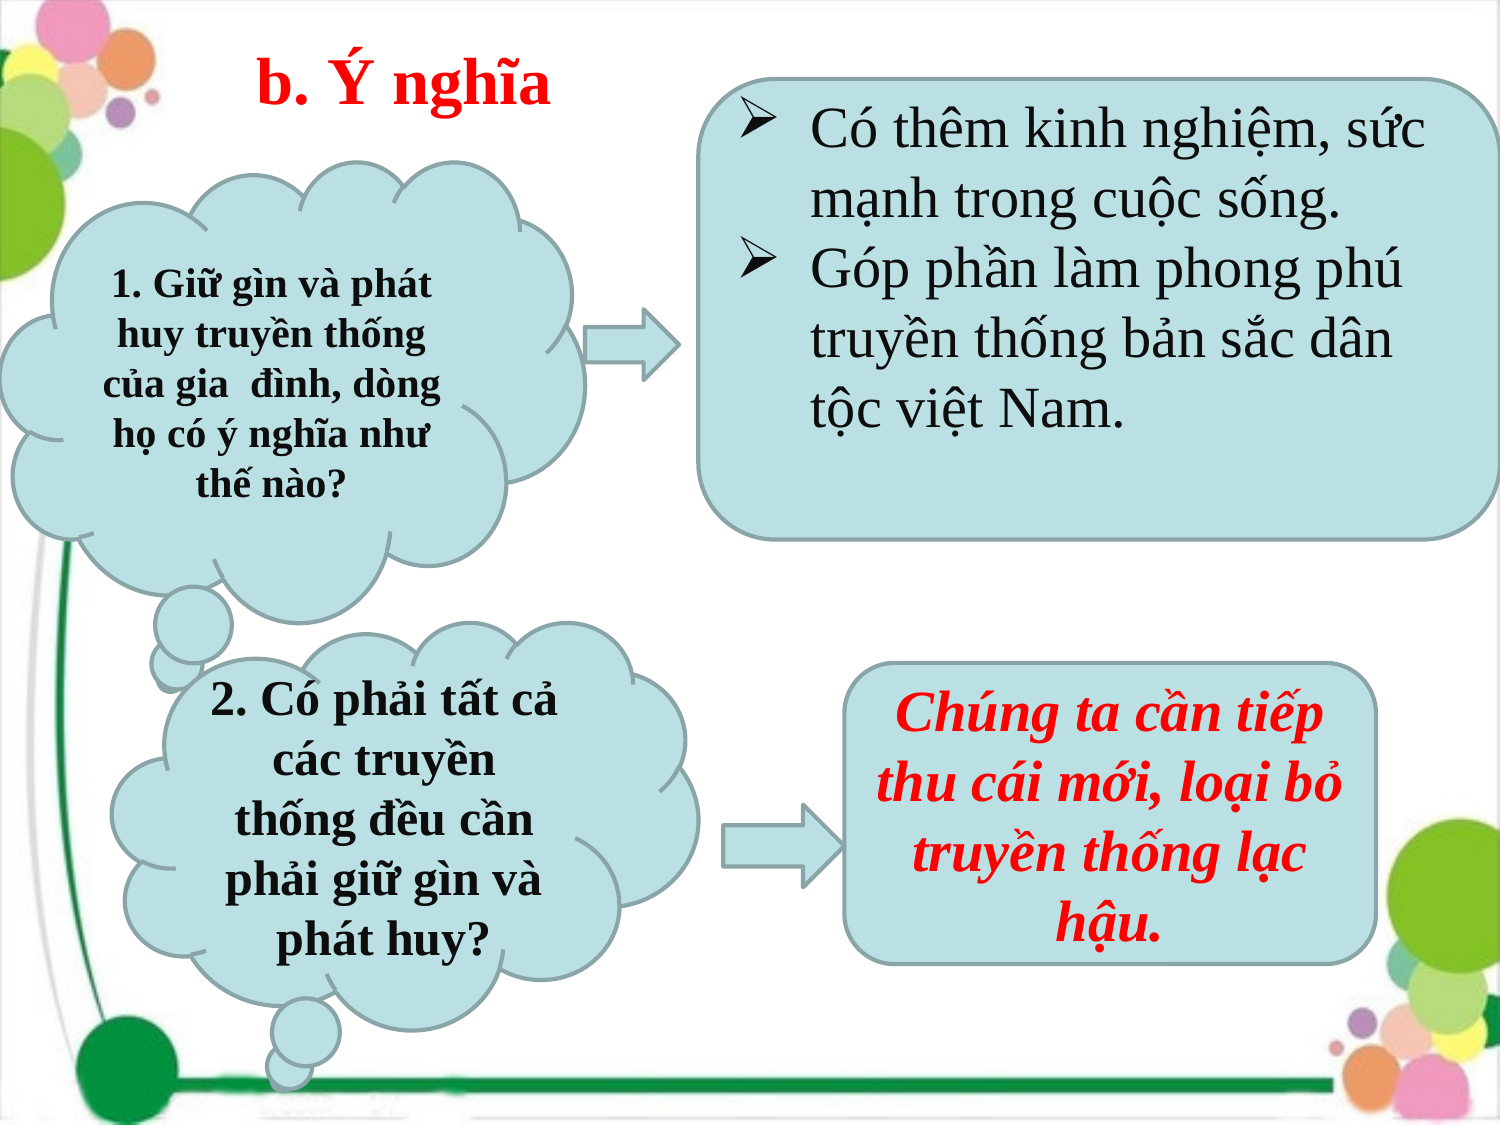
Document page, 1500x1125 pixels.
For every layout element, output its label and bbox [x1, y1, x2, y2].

list [0, 0, 1500, 1125]
